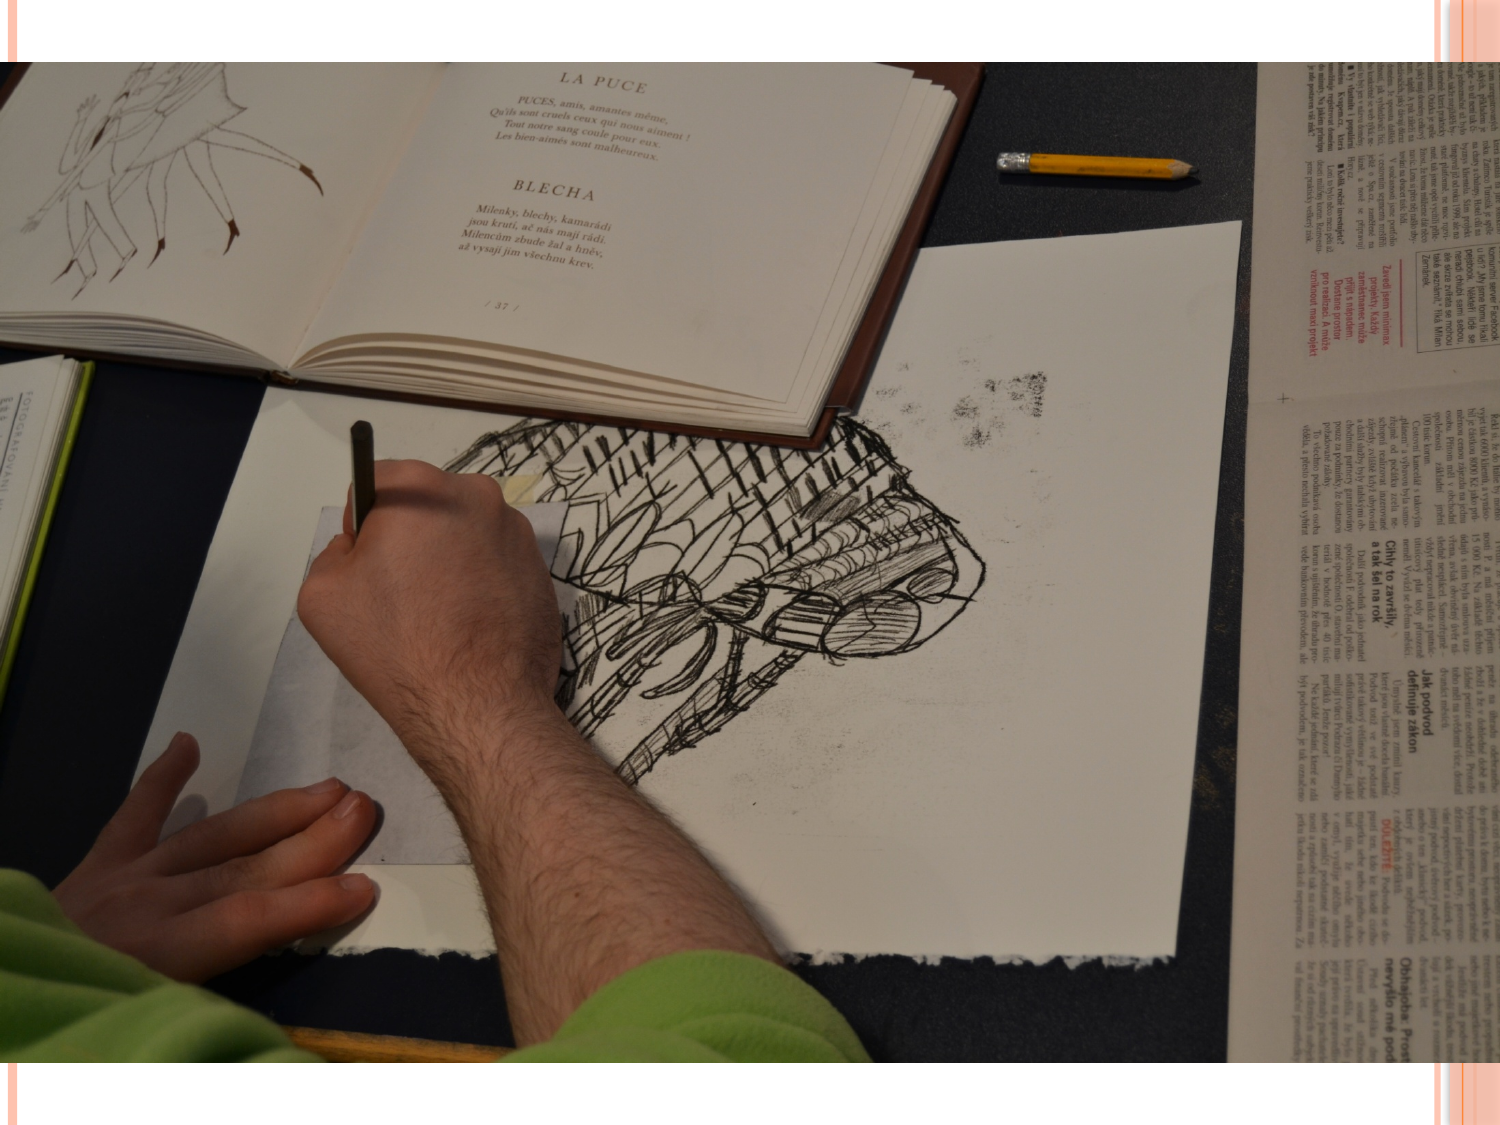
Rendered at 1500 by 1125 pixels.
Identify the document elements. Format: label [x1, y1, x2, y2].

picture [0, 61, 1500, 1063]
